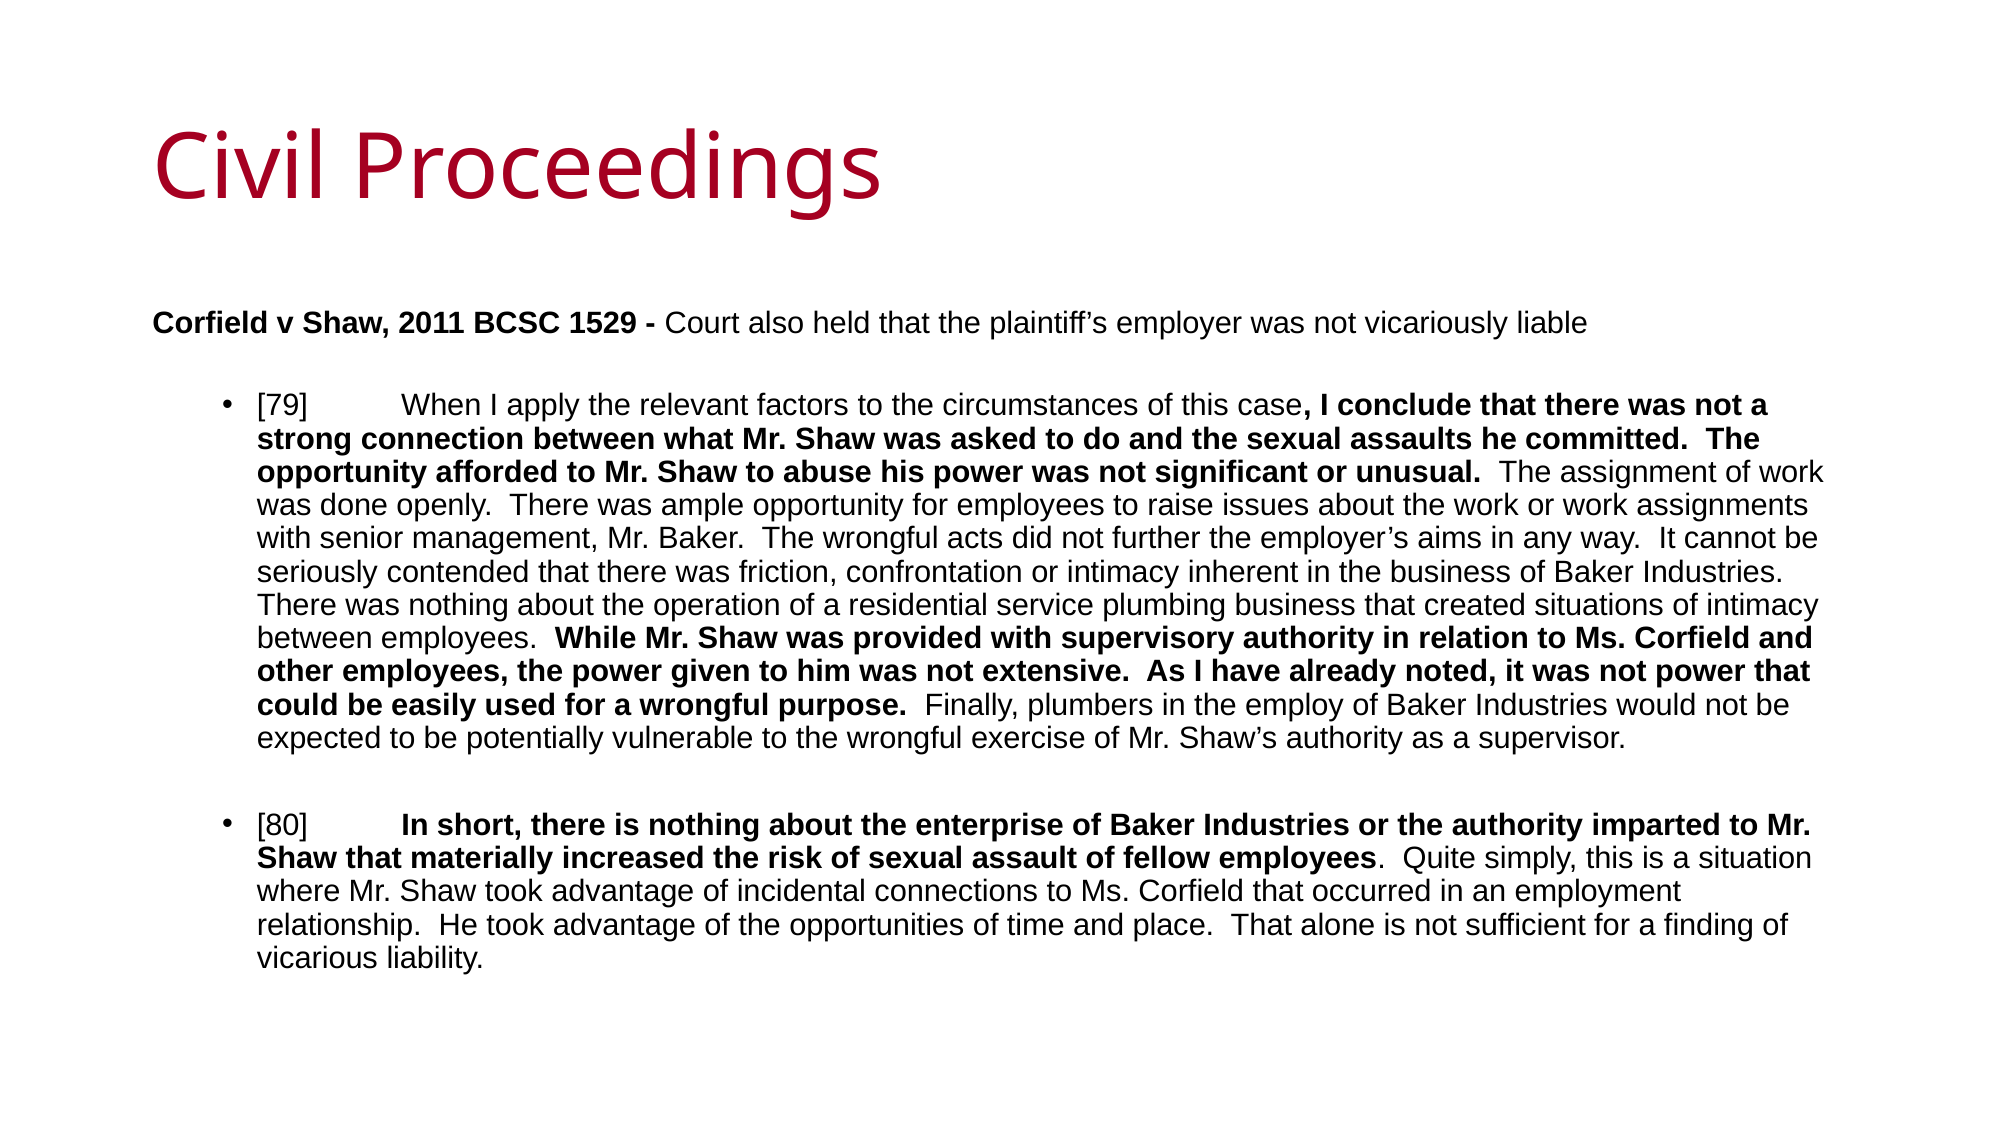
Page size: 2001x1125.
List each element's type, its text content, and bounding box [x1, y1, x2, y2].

title Civil Proceedings [137, 59, 1863, 278]
list Corfield v Shaw, 2011 BCSC 1529 - Court also held that the plaintiff’s employer was not vicariously liable [79] When I apply the relevant factors to the circumstances of this case, I conclude that there was not a strong connection between what Mr. Shaw was asked to do and the sexual assaults he committed. The opportunity afforded to Mr. Shaw to abuse his power was not significant or unusual. The assignment of work was done openly. There was ample opportunity for employees to raise issues about the work or work assignments with senior management, Mr. Baker. The wrongful acts did not further the employer’s aims in any way. It cannot be seriously contended that there was friction, confrontation or intimacy inherent in the business of Baker Industries. There was nothing about the operation of a residential service plumbing business that created situations of intimacy between employees. While Mr. Shaw was provided with supervisory authority in relation to Ms. Corfield and other employees, the power given to him was not extensive. As I have already noted, it was not power that could be easily used for a wrongful purpose. Finally, plumbers in the employ of Baker Industries would not be expected to be potentially vulnerable to the wrongful exercise of Mr. Shaw’s authority as a supervisor. [80] In short, there is nothing about the enterprise of Baker Industries or the authority imparted to Mr. Shaw that materially increased the risk of sexual assault of fellow employees. Quite simply, this is a situation where Mr. Shaw took advantage of incidental connections to Ms. Corfield that occurred in an employment relationship. He took advantage of the opportunities of time and place. That alone is not sufficient for a finding of vicarious liability. [137, 299, 1863, 1014]
